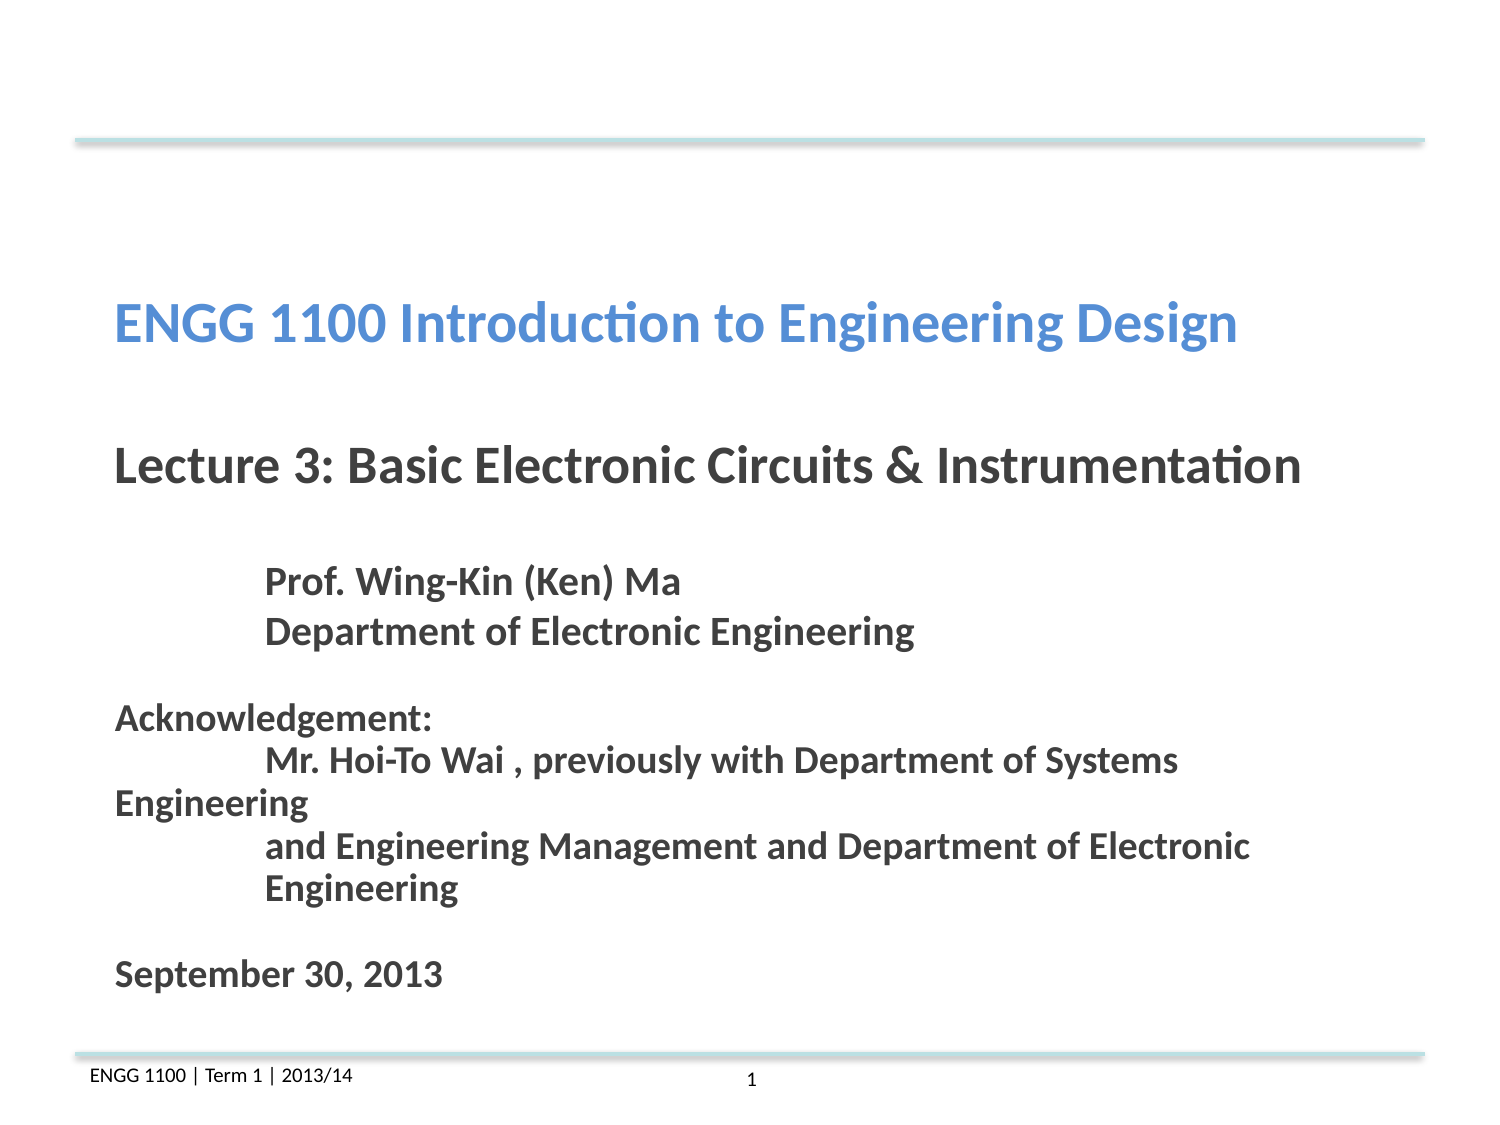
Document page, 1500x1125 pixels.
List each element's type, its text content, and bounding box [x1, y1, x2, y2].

text_box ENGG 1100 Introduction to Engineering Design [99, 221, 1424, 417]
text_box Lecture 3: Basic Electronic Circuits & Instrumentation Prof. Wing-Kin (Ken) Ma Department of Electronic Engineering Acknowledgement: Mr. Hoi-To Wai , previously with Department of Systems Engineering and Engineering Management and Department of Electronic Engineering September 30, 2013 [99, 429, 1393, 990]
